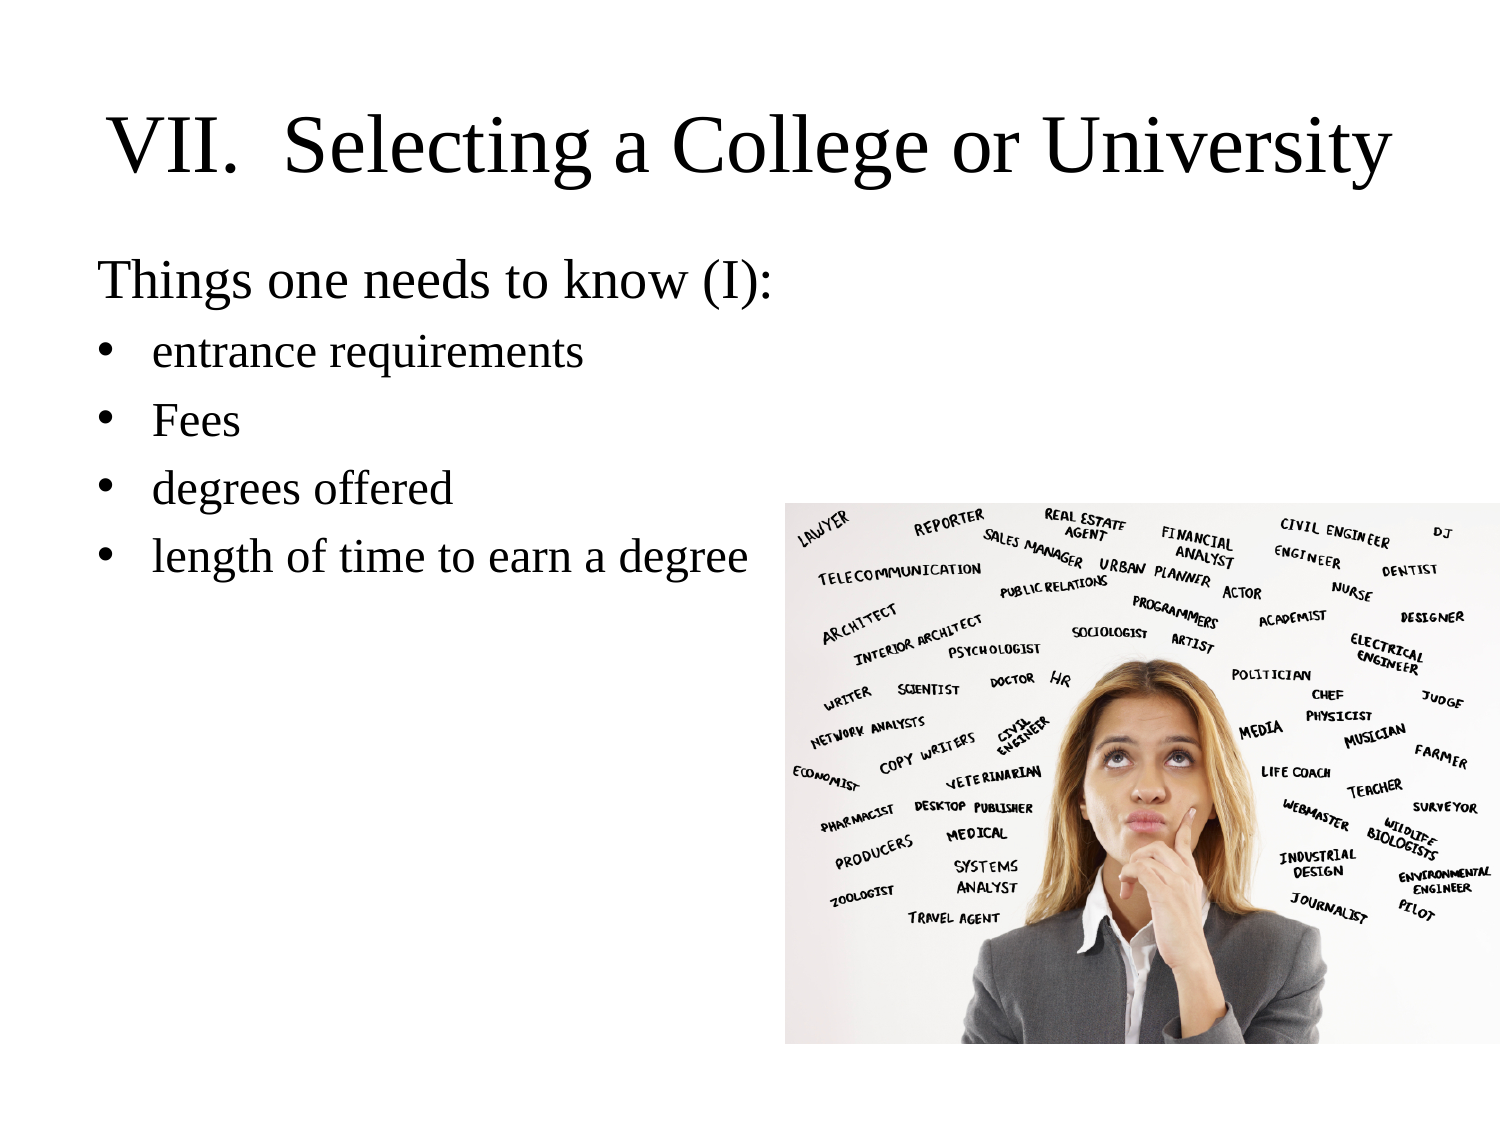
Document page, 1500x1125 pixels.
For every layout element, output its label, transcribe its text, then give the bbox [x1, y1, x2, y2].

picture [784, 503, 1500, 1044]
list Things one needs to know (I): entrance requirements Fees degrees offered length of time to earn a degree [82, 234, 1430, 1079]
title VII. Selecting a College or University [0, 45, 1500, 233]
